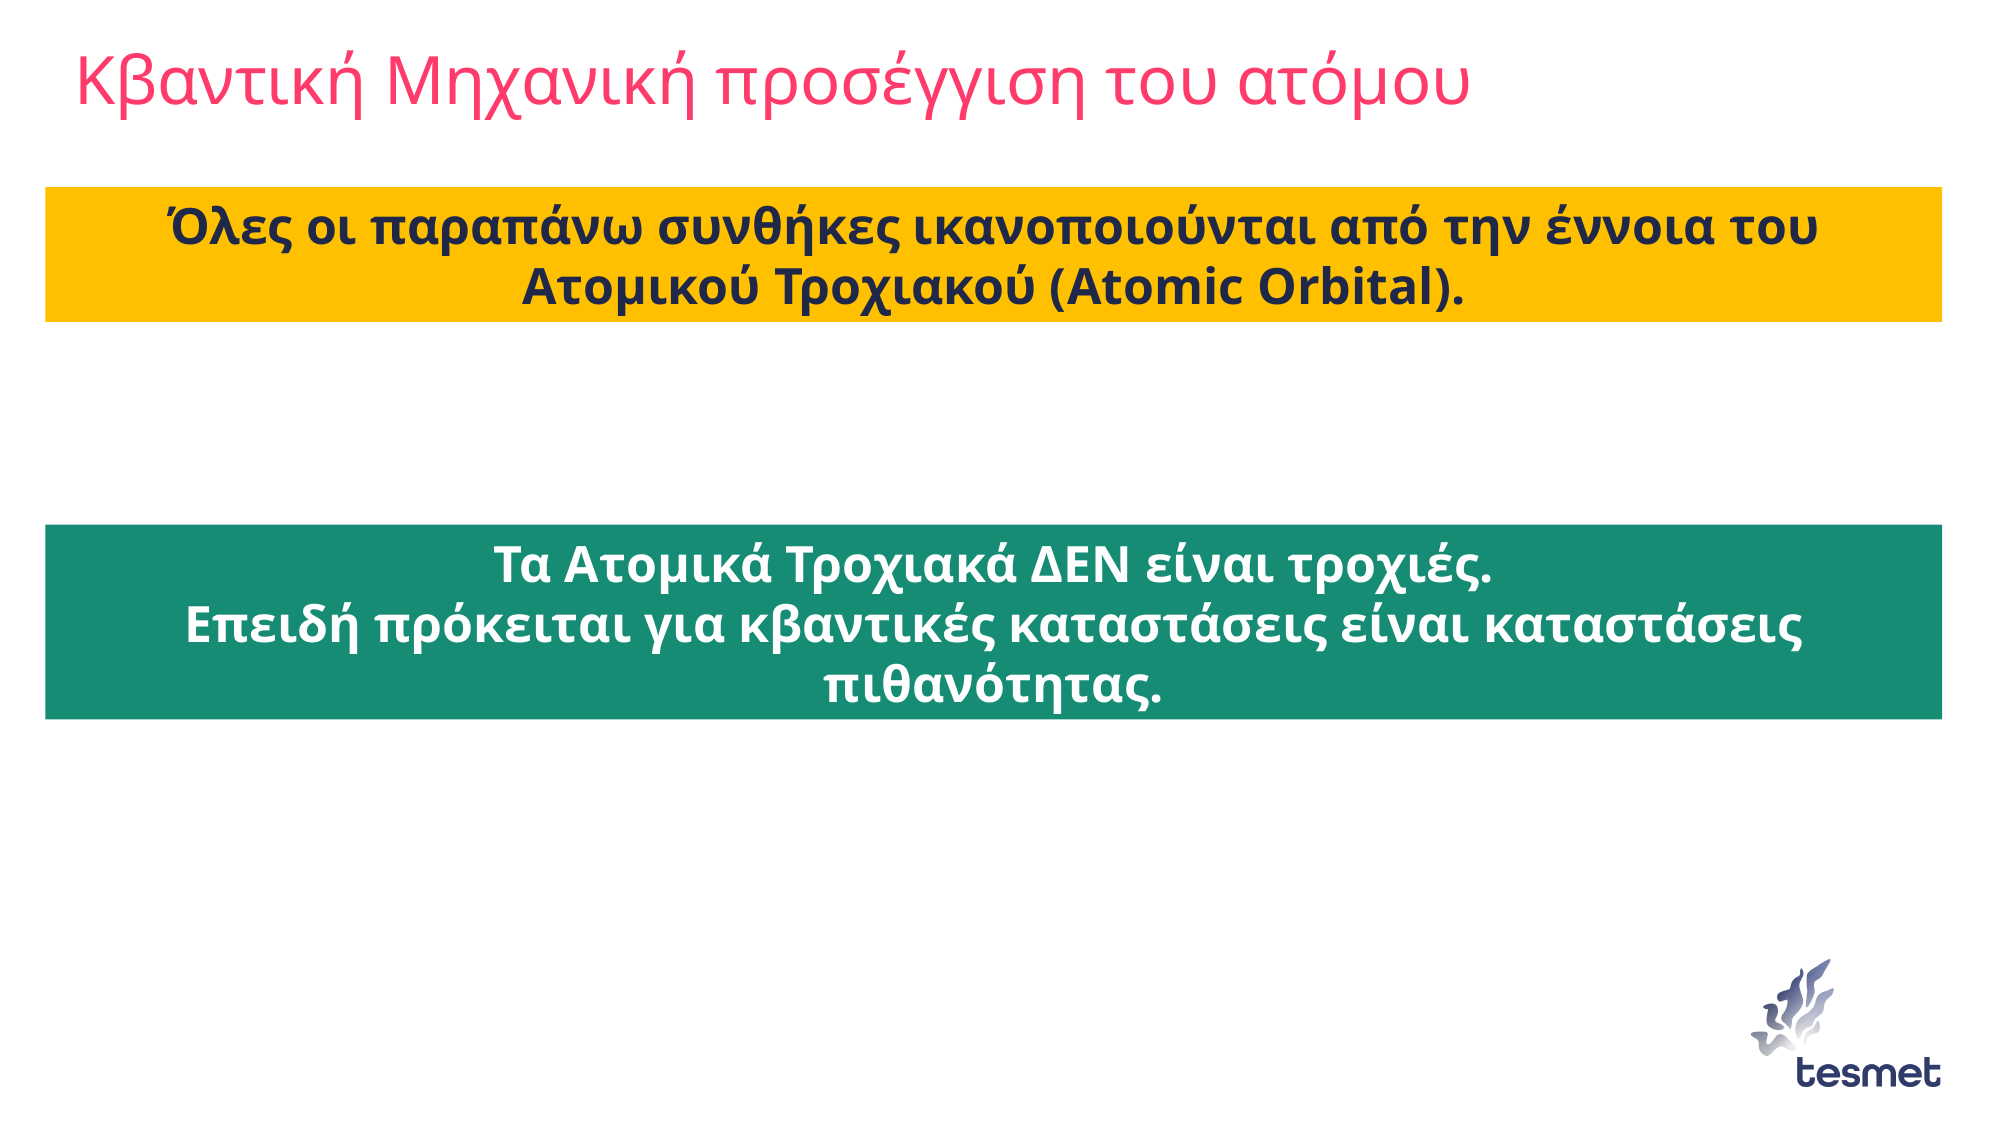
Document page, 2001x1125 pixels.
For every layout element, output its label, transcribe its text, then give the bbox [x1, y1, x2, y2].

text_box Τα Ατομικά Τροχιακά ΔΕΝ είναι τροχιές. Επειδή πρόκειται για κβαντικές καταστάσεις είναι καταστάσεις πιθανότητας. [45, 524, 1943, 720]
text_box Όλες οι παραπάνω συνθήκες ικανοποιούνται από την έννοια του Ατομικού Τροχιακού (Atomic Orbital). [45, 187, 1943, 322]
title Κβαντική Μηχανική προσέγγιση του ατόμου [59, 28, 1957, 138]
